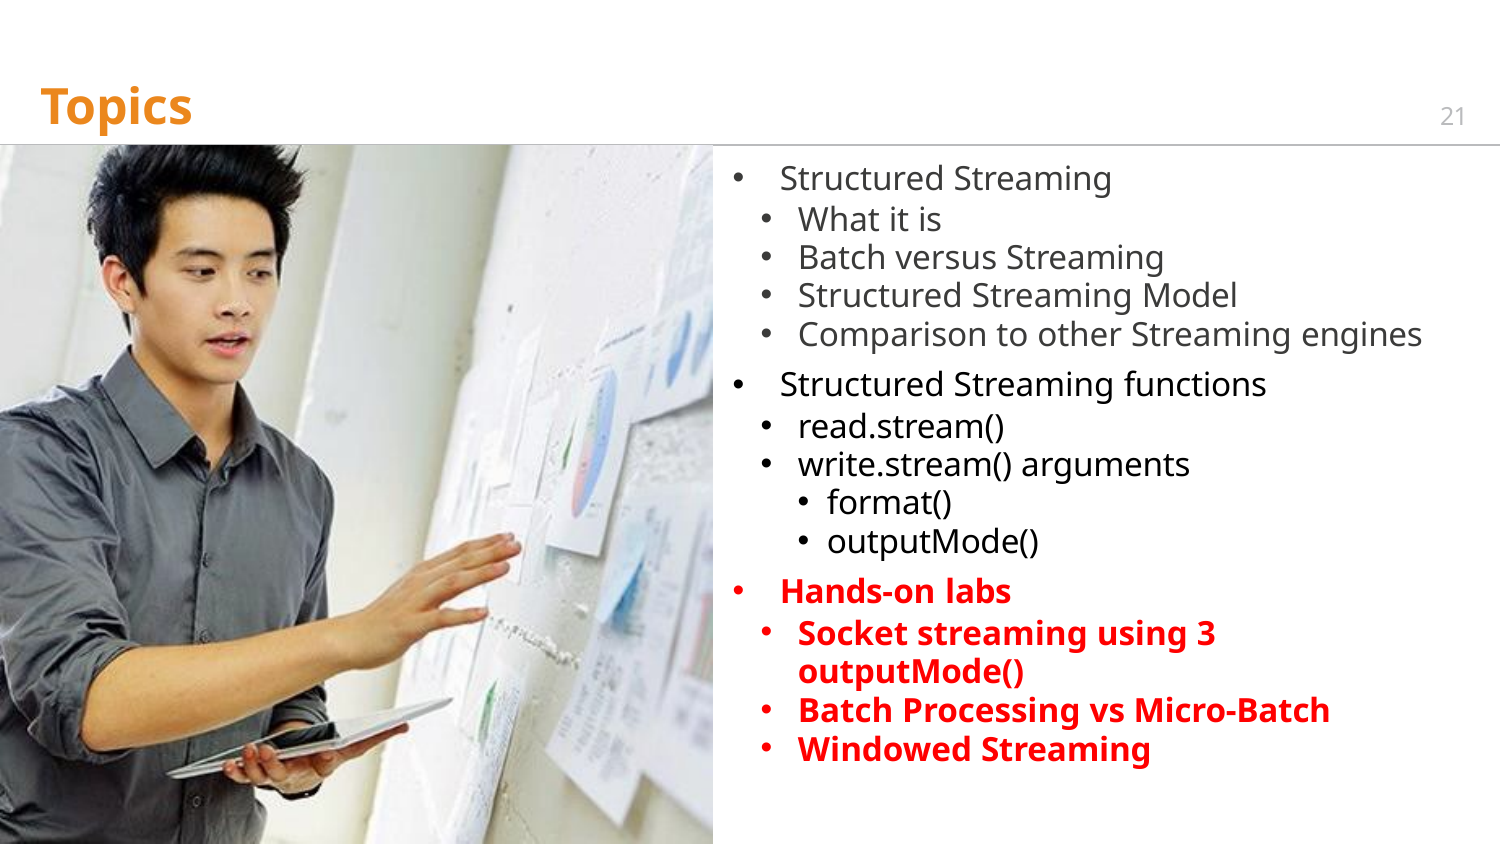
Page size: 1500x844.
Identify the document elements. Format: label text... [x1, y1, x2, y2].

title Topics [37, 72, 1404, 142]
text_box 21 [1437, 97, 1471, 130]
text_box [0, 144, 1500, 844]
